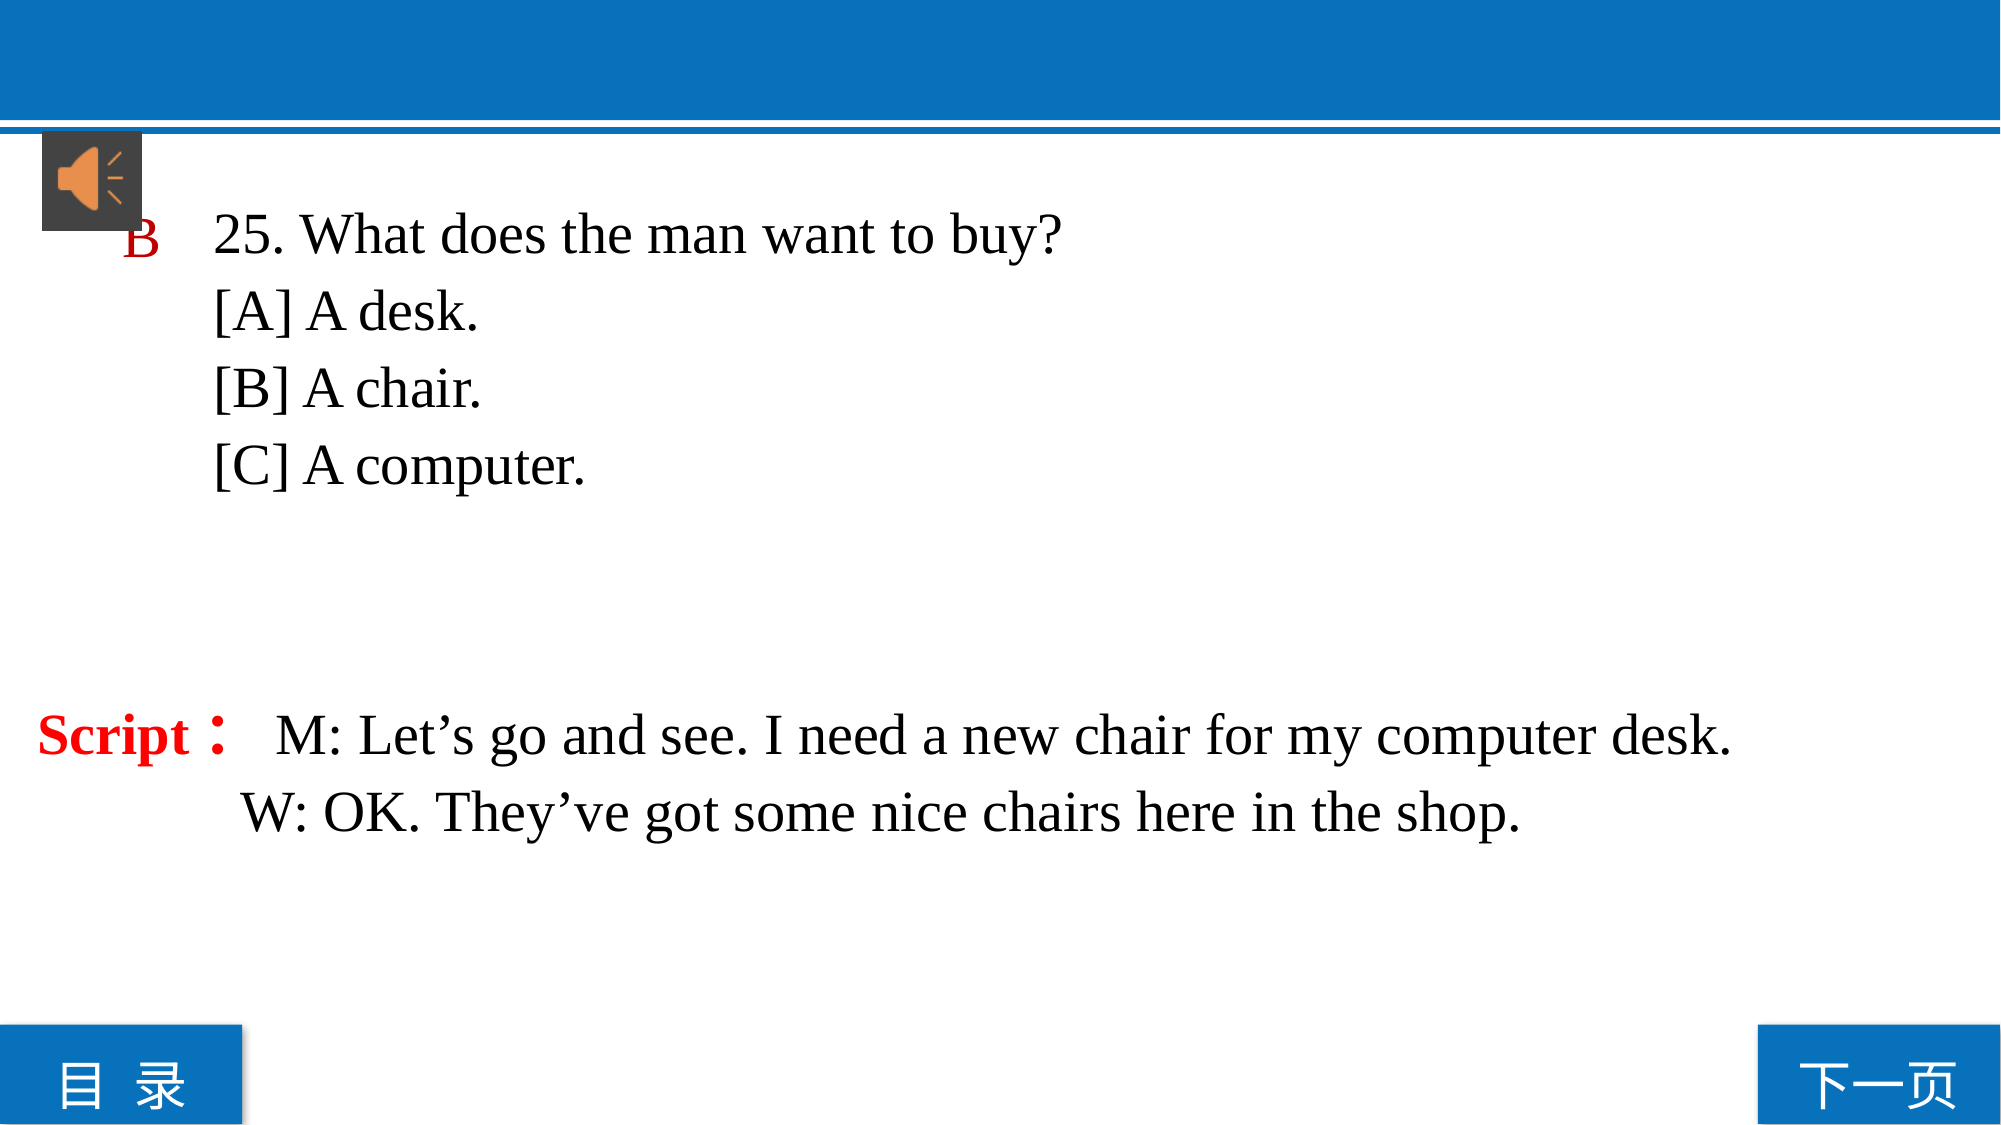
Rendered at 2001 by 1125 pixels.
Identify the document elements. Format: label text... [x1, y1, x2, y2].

text_box B [75, 191, 209, 277]
text_box Script：M: Let’s go and see. I need a new chair for my computer desk. W: OK. They’ve got some nice chairs here in the shop. [22, 681, 1943, 850]
picture [40, 130, 143, 232]
text_box 25. What does the man want to buy? [A] A desk. [B] A chair. [C] A computer. [198, 181, 1514, 504]
